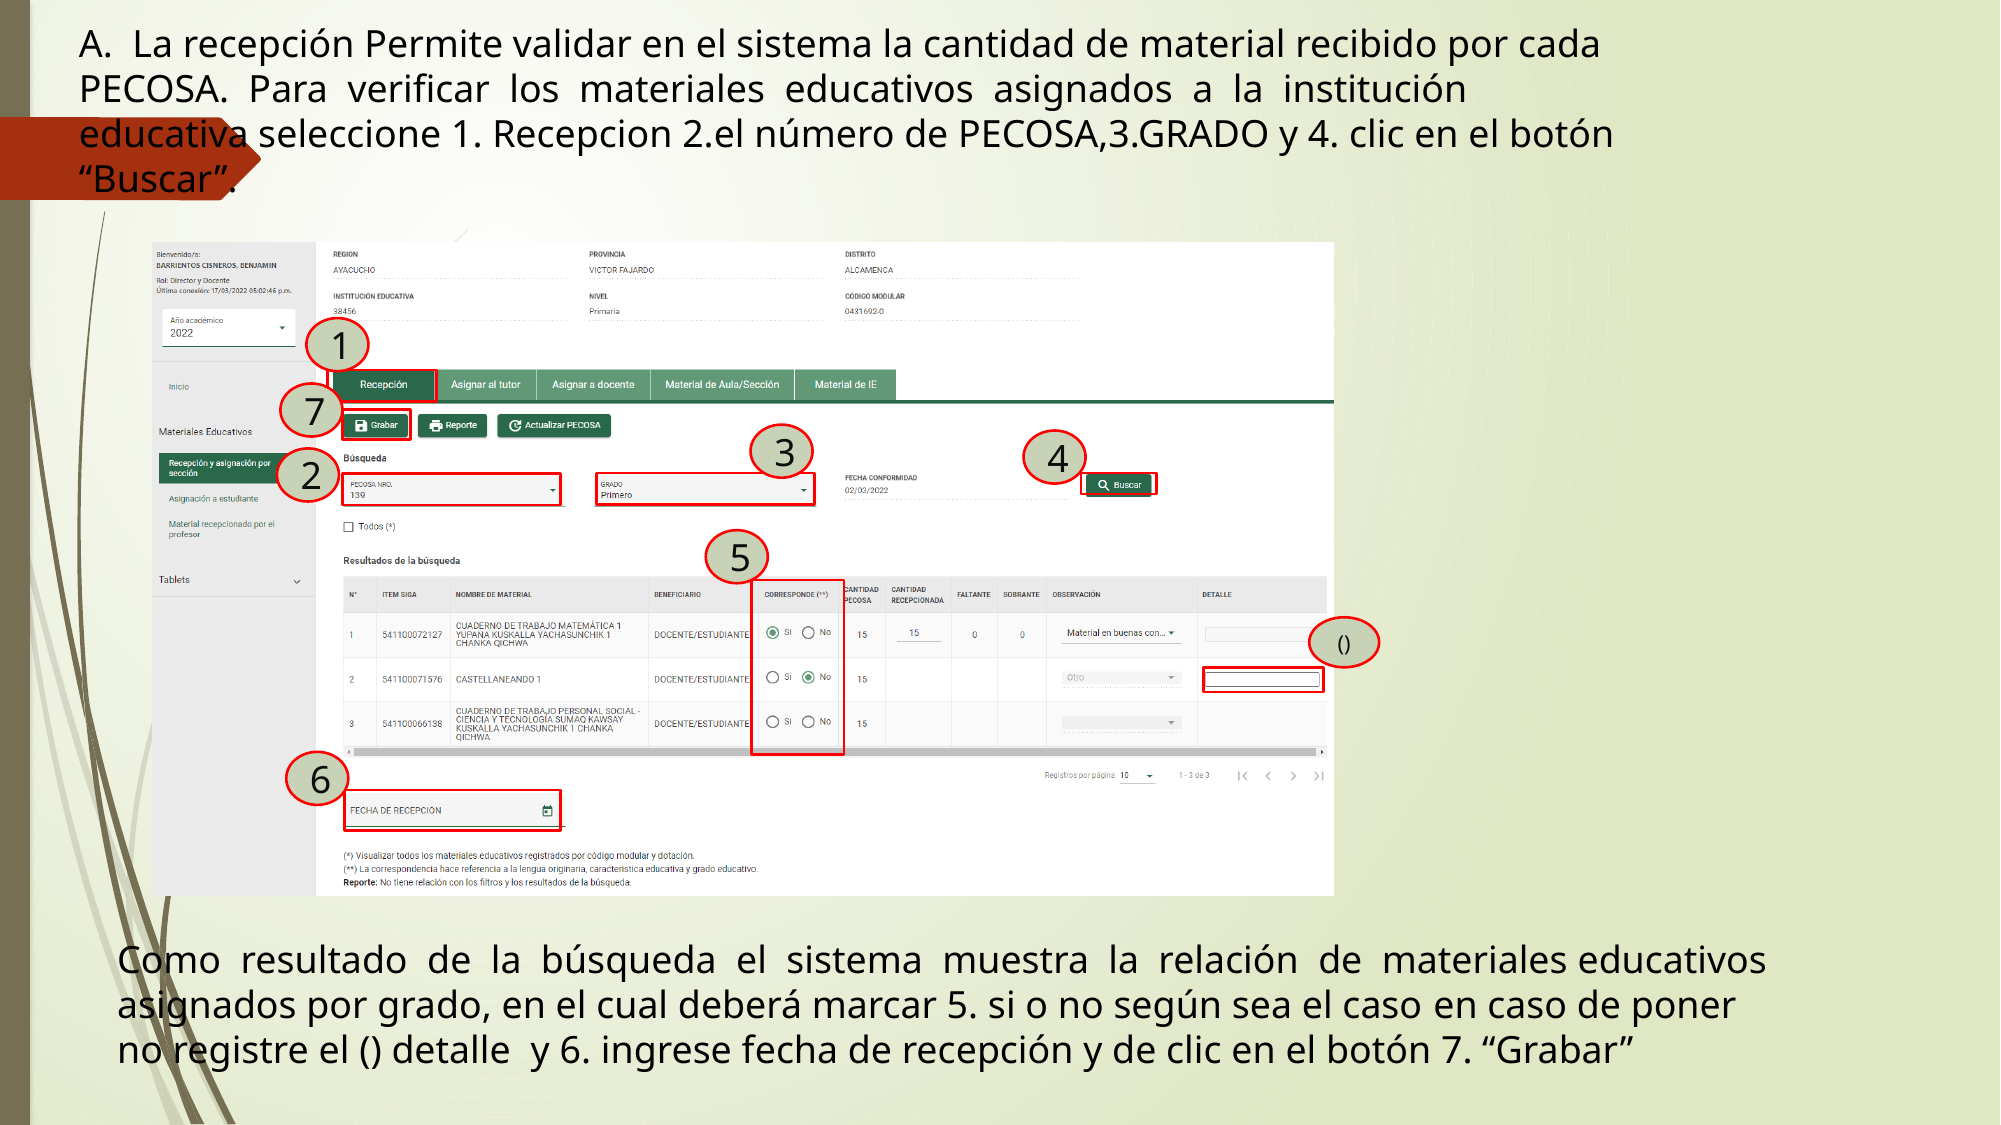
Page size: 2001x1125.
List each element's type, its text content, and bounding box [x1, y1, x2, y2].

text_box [152, 242, 1380, 897]
text_box A. La recepción Permite validar en el sistema la cantidad de material recibido por cada PECOSA. Para verificar los materiales educativos asignados a la institución educativa seleccione 1. Recepcion 2.el número de PECOSA,3.GRADO y 4. clic en el botón “Buscar”. [64, 12, 1666, 208]
text_box Como resultado de la búsqueda el sistema muestra la relación de materiales educativos asignados por grado, en el cual deberá marcar 5. si o no según sea el caso en caso de poner no registre el () detalle y 6. ingrese fecha de recepción y de clic en el botón 7. “Grabar” [102, 929, 1803, 1079]
